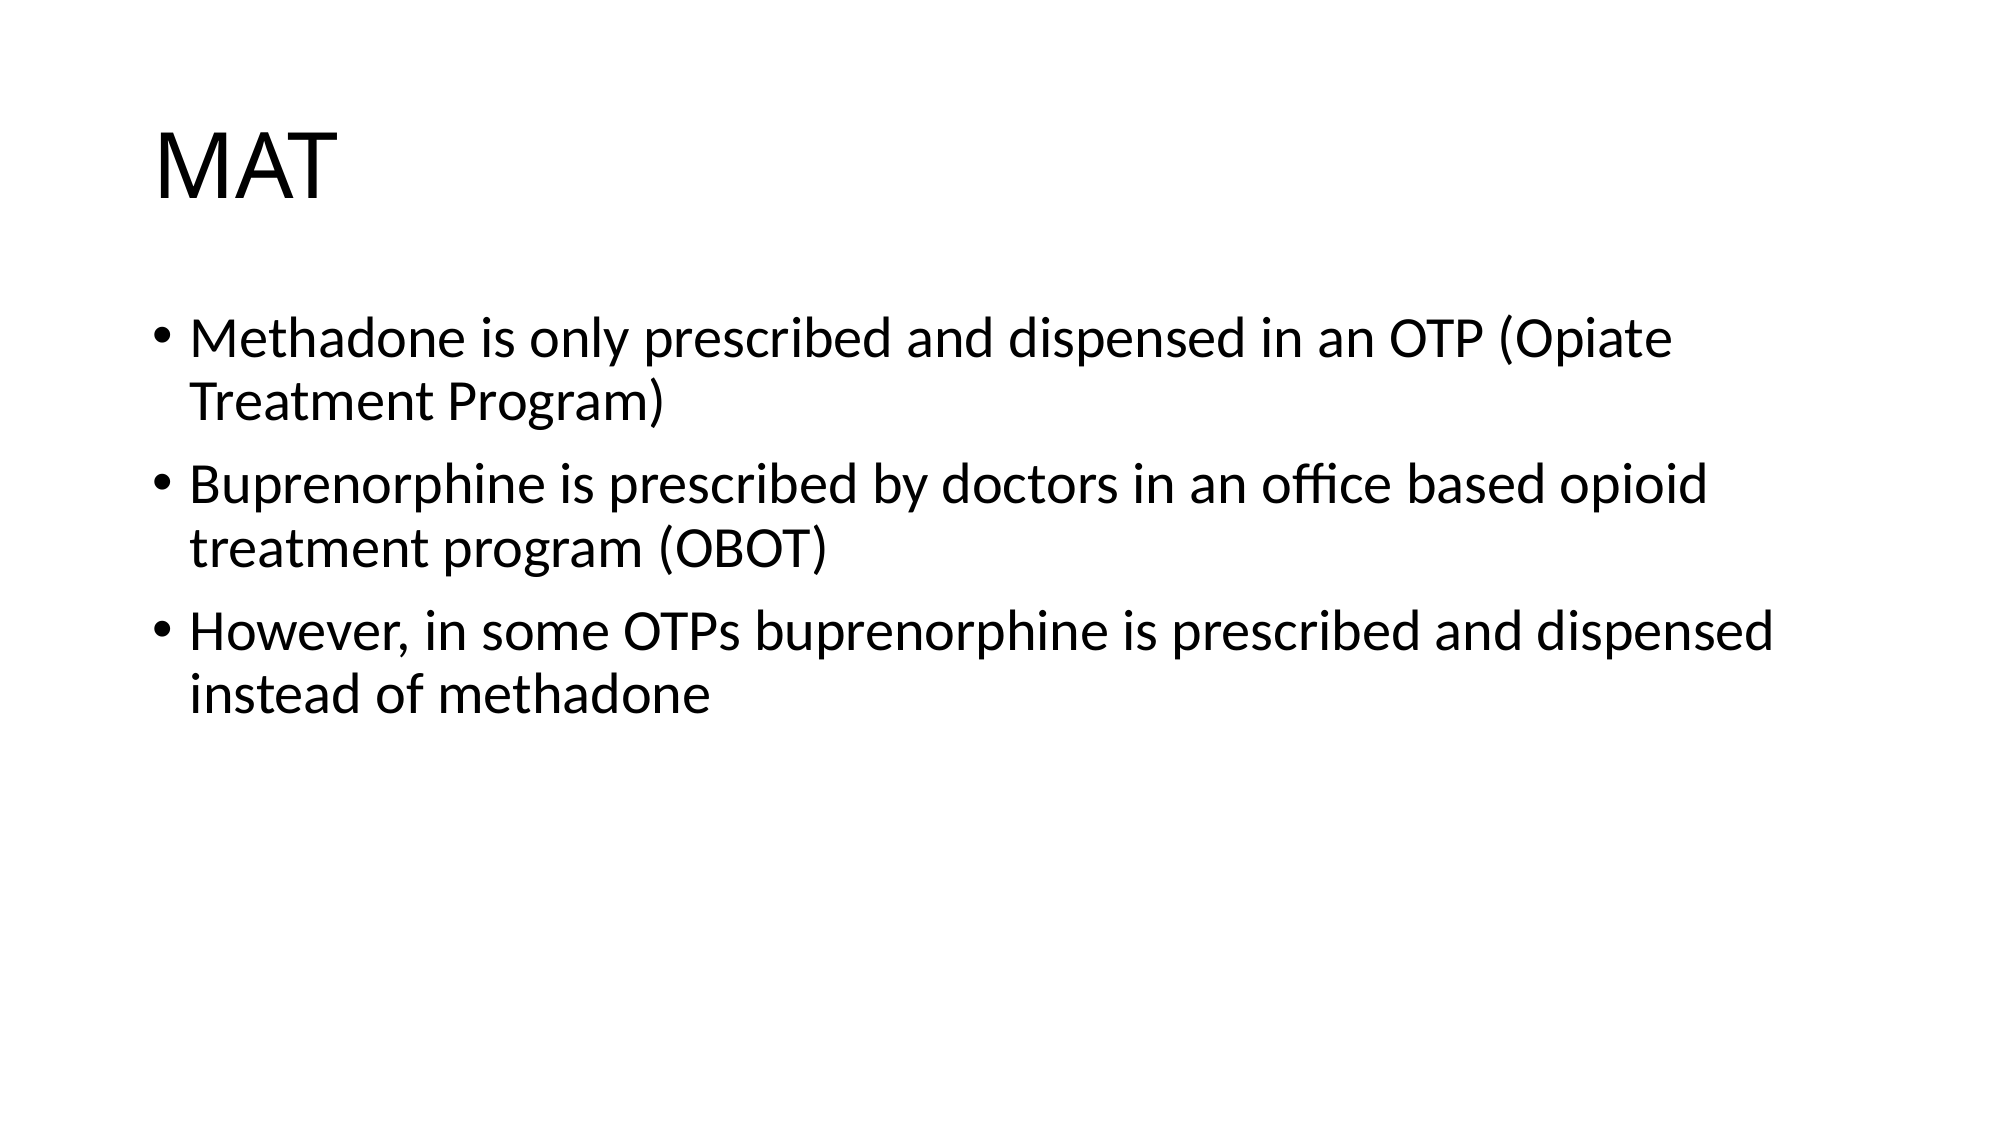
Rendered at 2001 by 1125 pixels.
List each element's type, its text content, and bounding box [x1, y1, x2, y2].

list Methadone is only prescribed and dispensed in an OTP (Opiate Treatment Program) Buprenorphine is prescribed by doctors in an office based opioid treatment program (OBOT) However, in some OTPs buprenorphine is prescribed and dispensed instead of methadone [137, 299, 1863, 1014]
title MAT [137, 59, 1863, 278]
